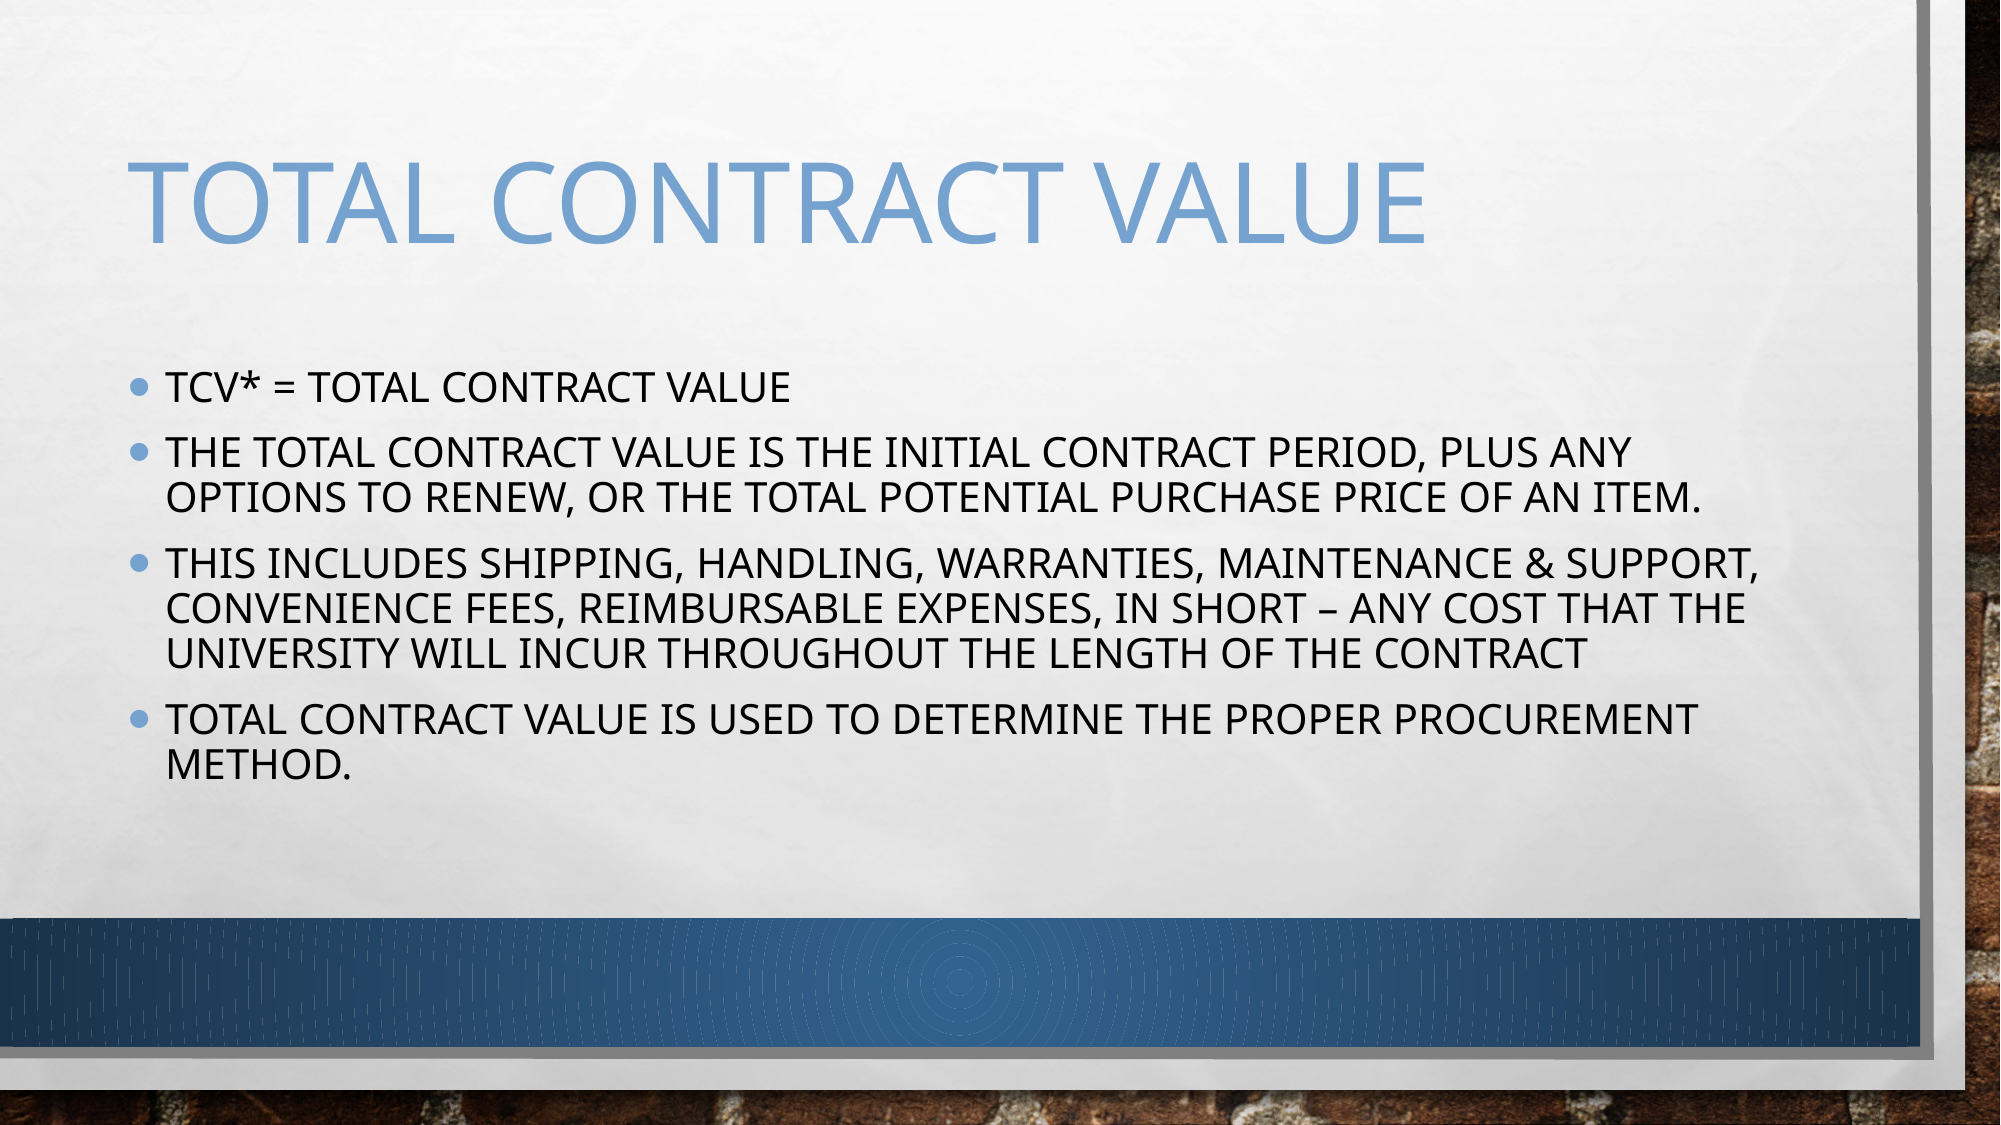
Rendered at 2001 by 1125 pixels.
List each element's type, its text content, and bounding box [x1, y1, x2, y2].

list TCV* = Total Contract Value The total contract value is the initial contract period, plus any options to renew, or the total potential purchase price of an item. This includes shipping, handling, warranties, maintenance & support, convenience fees, reimbursable expenses, in short – ANY cost that the University will incur throughout the length of the contract Total Contract Value is used to determine the proper procurement method. [112, 338, 1818, 882]
title Total Contract Value [112, 112, 1818, 302]
picture [0, 0, 2000, 1125]
